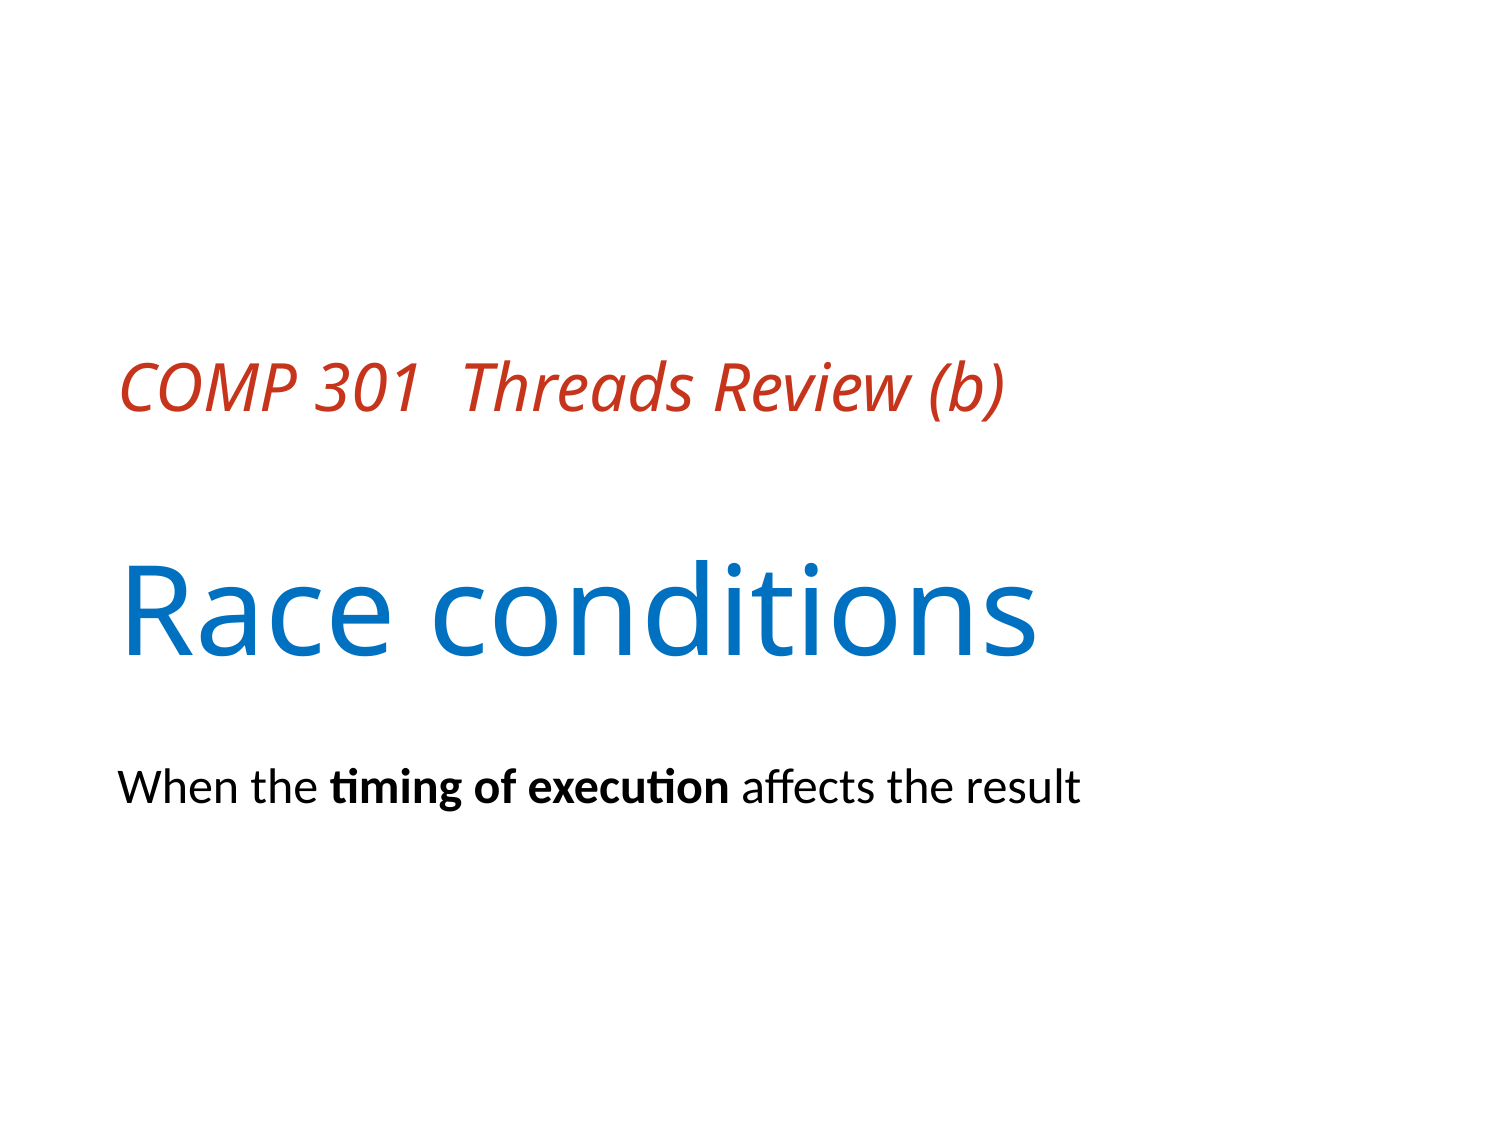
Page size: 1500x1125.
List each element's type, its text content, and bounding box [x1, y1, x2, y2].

list When the timing of execution affects the result [102, 752, 1397, 999]
title COMP 301 Threads Review (b) Race conditions [102, 261, 1397, 691]
